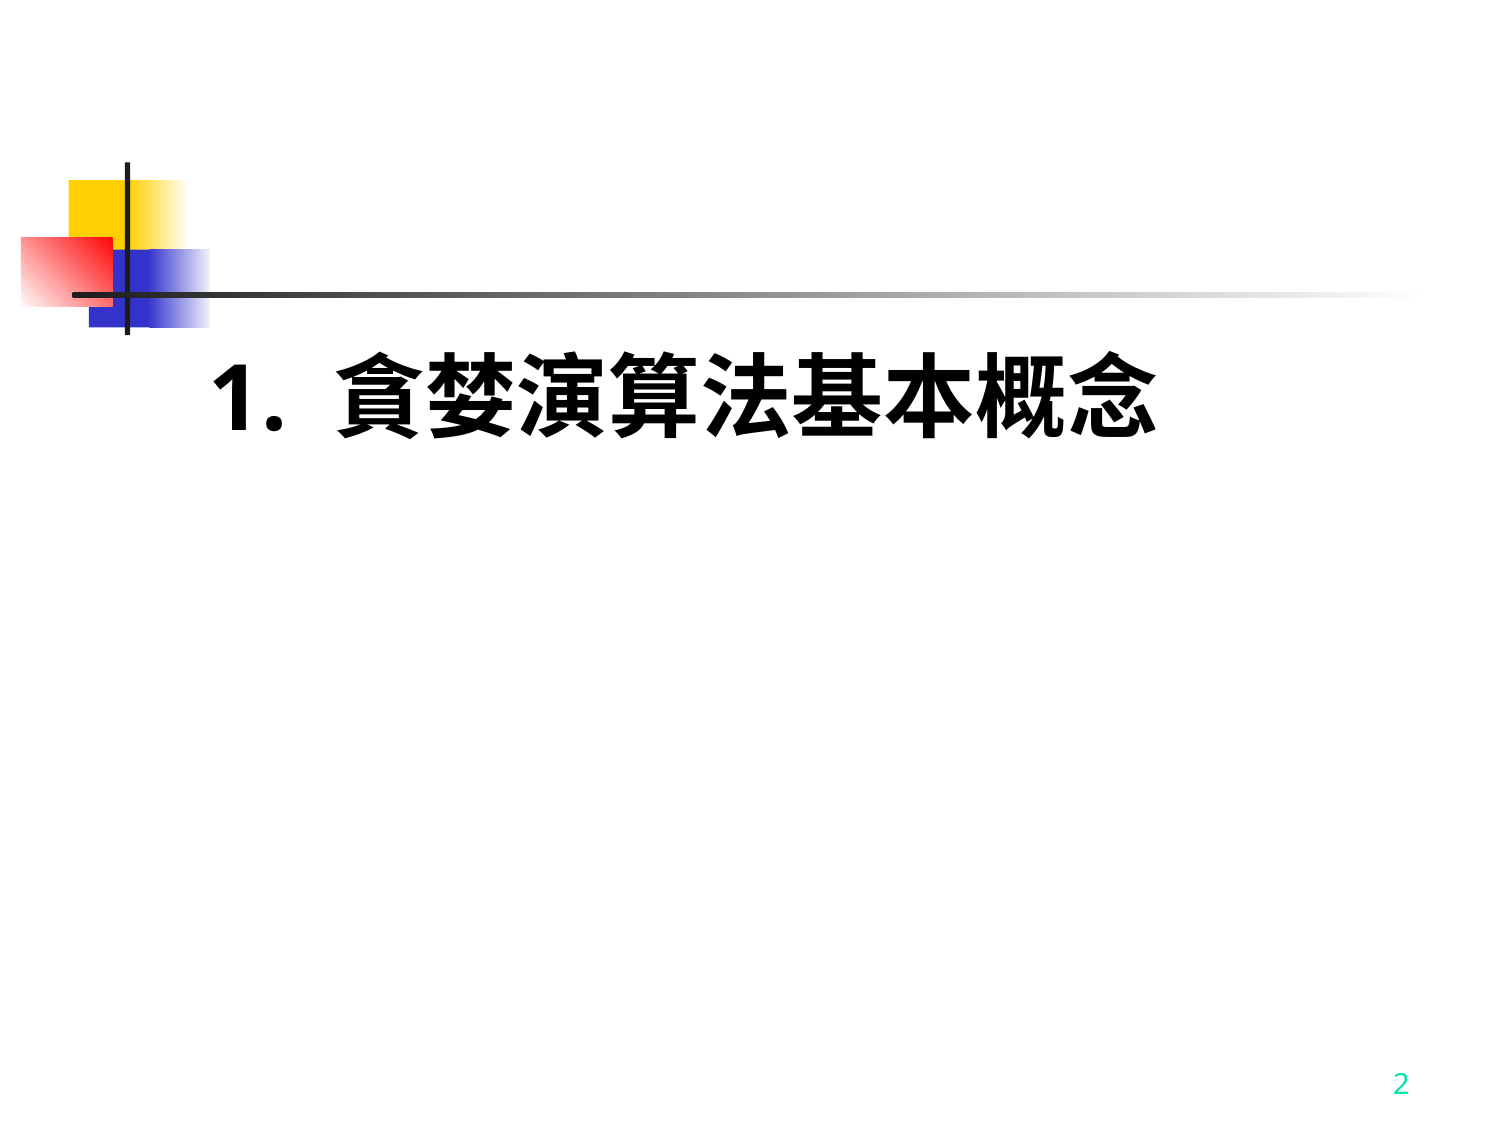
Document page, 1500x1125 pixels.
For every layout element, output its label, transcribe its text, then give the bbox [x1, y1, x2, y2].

slide_number 2 [1112, 1037, 1426, 1113]
list 1. 貪婪演算法基本概念 [193, 331, 1469, 1006]
